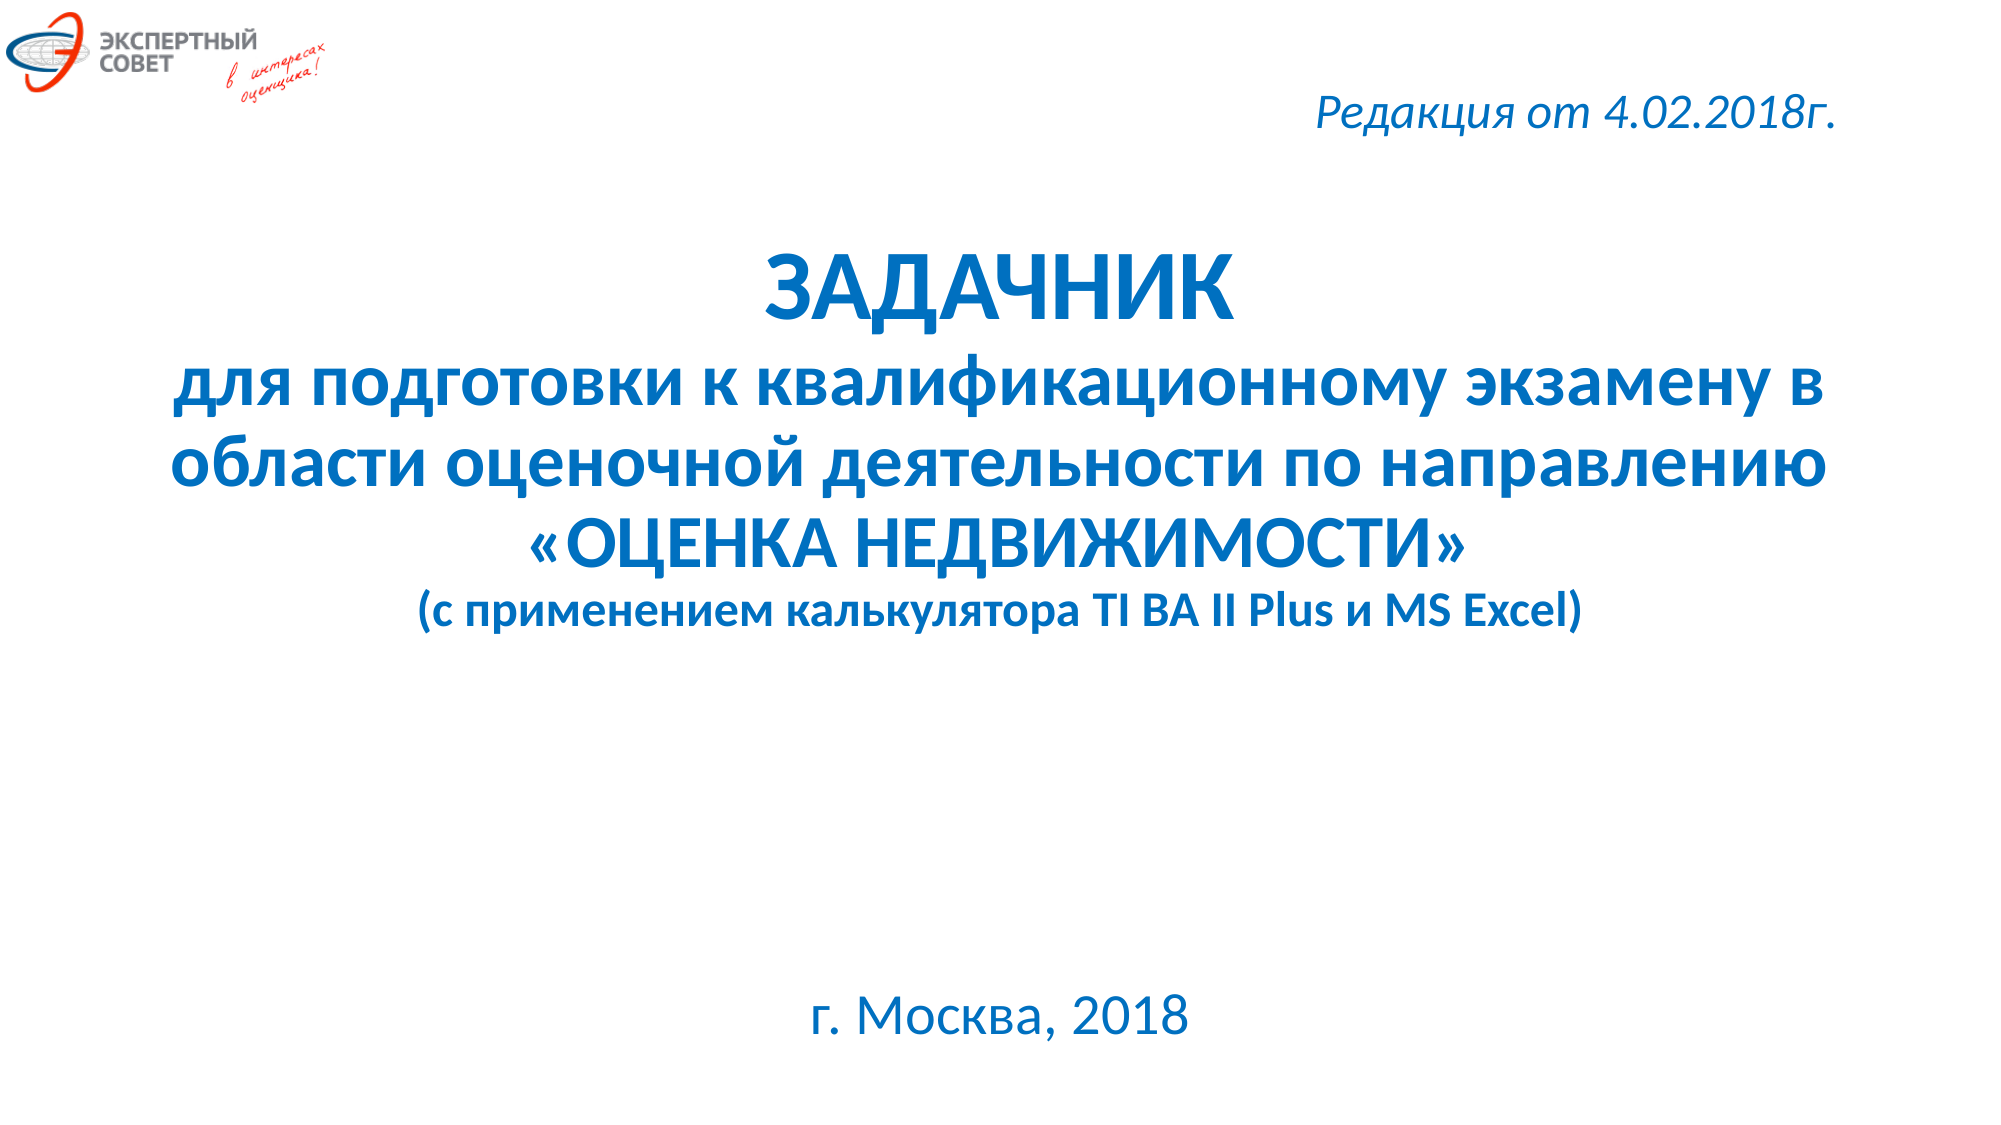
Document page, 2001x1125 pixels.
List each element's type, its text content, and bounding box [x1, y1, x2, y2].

text_box Редакция от 4.02.2018г. [1277, 77, 1875, 160]
picture [4, 10, 329, 106]
title ЗАДАЧНИК для подготовки к квалификационному экзамену в области оценочной деятельности по направлению «ОЦЕНКА НЕДВИЖИМОСТИ» (с применением калькулятора TI BA II Plus и MS Excel) [137, 59, 1863, 811]
list г. Москва, 2018 [137, 976, 1863, 1058]
